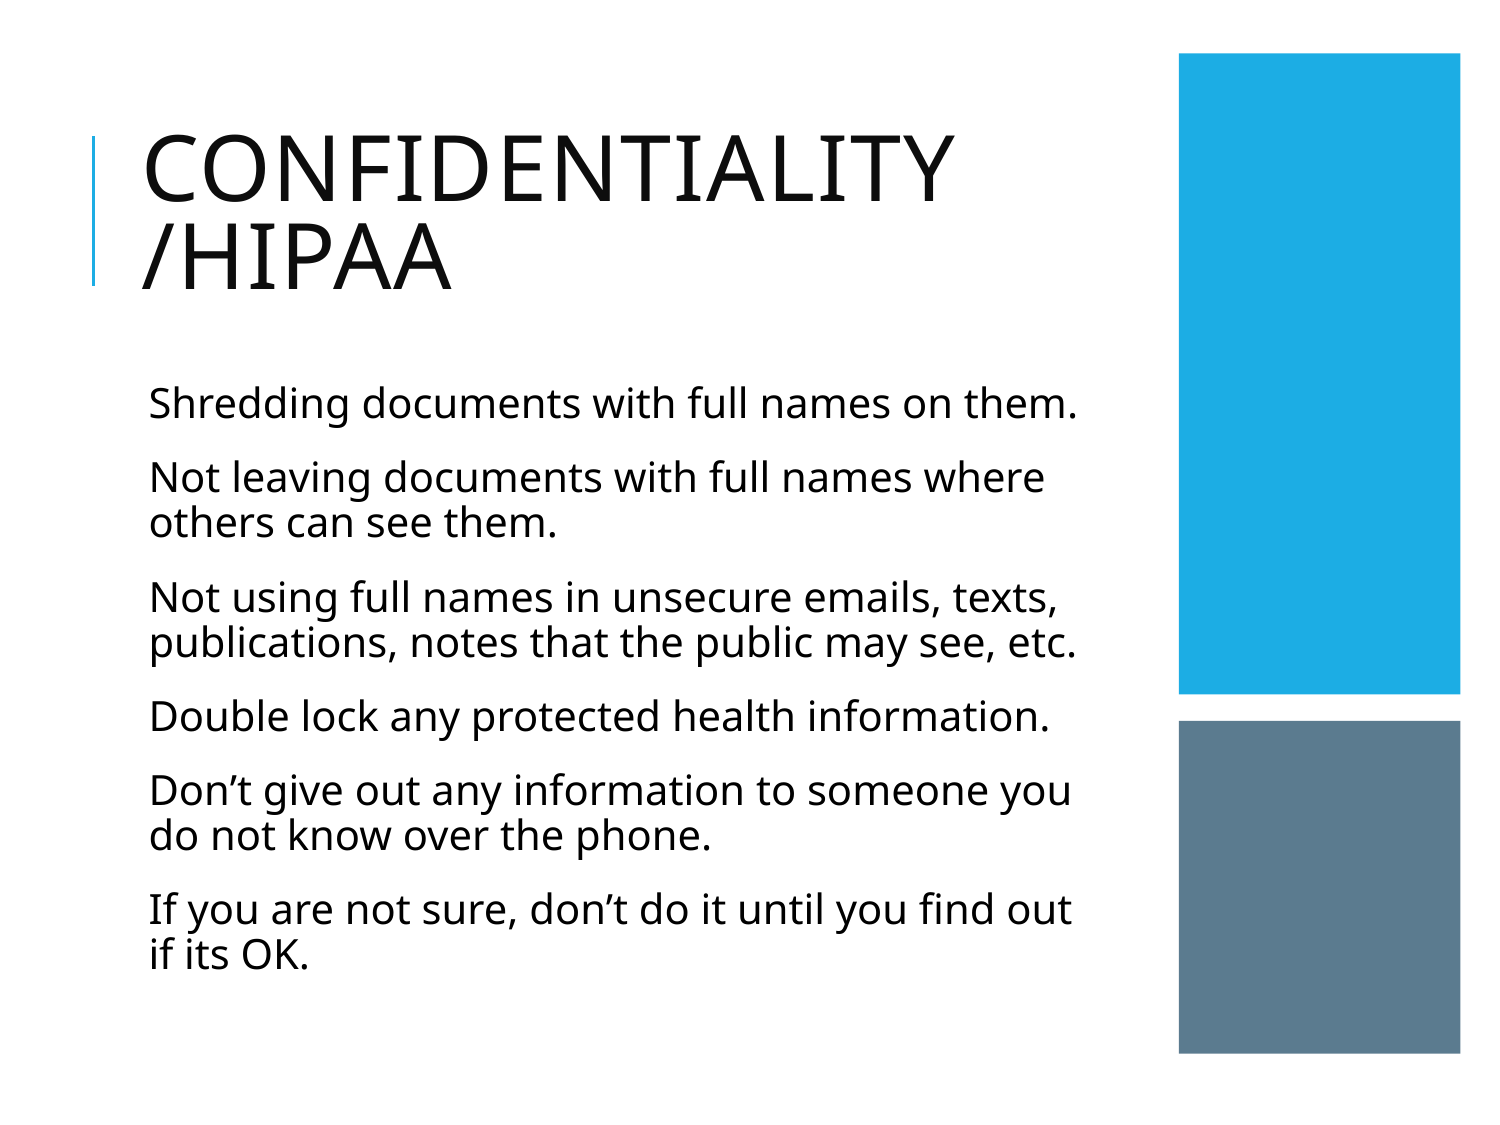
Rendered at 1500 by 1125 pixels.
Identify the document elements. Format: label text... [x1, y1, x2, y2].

title Confidentiality /hipAa [126, 96, 1113, 342]
text_box [1178, 52, 1462, 696]
list Shredding documents with full names on them. Not leaving documents with full names where others can see them. Not using full names in unsecure emails, texts, publications, notes that the public may see, etc. Double lock any protected health information. Don’t give out any information to someone you do not know over the phone. If you are not sure, don’t do it until you find out if its OK. [126, 375, 1113, 1035]
text_box [1178, 720, 1462, 1055]
